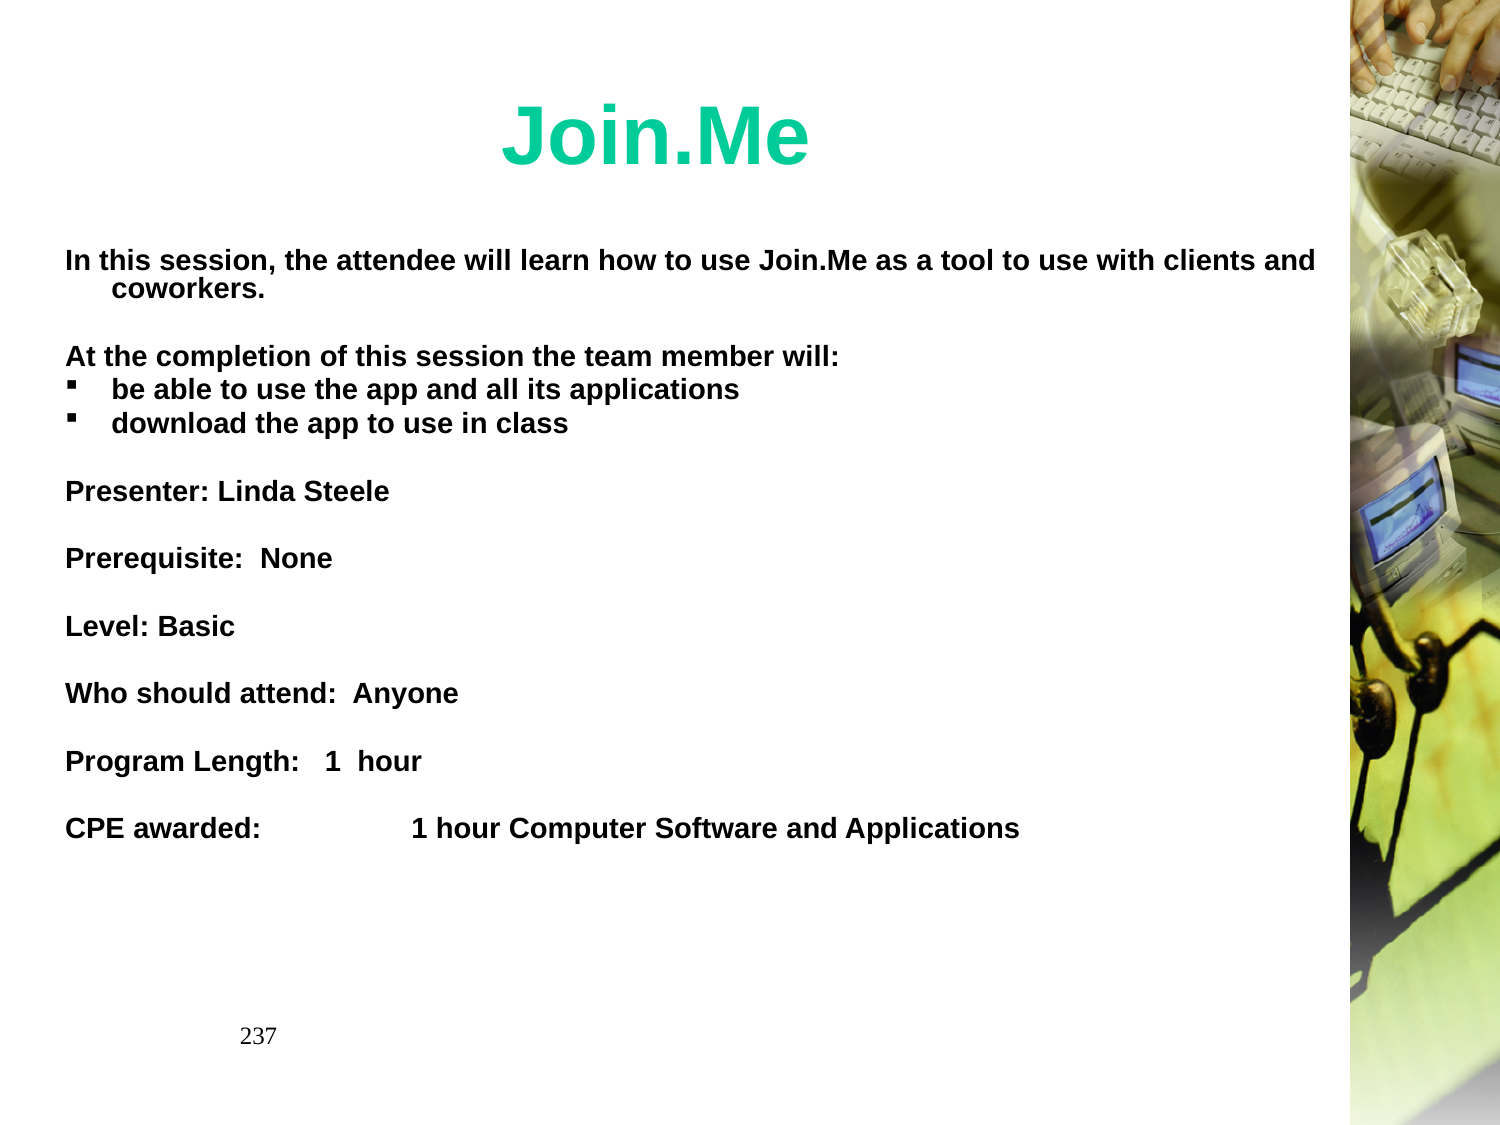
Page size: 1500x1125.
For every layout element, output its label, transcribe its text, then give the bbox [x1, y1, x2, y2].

picture [1350, 0, 1500, 1125]
list In this session, the attendee will learn how to use Join.Me as a tool to use with clients and coworkers. At the completion of this session the team member will: be able to use the app and all its applications download the app to use in class Presenter: Linda Steele Prerequisite: None Level: Basic Who should attend: Anyone Program Length: 1 hour CPE awarded: 1 hour Computer Software and Applications [49, 199, 1338, 926]
slide_number 237 [225, 1012, 538, 1088]
title Join.Me [49, 37, 1263, 199]
